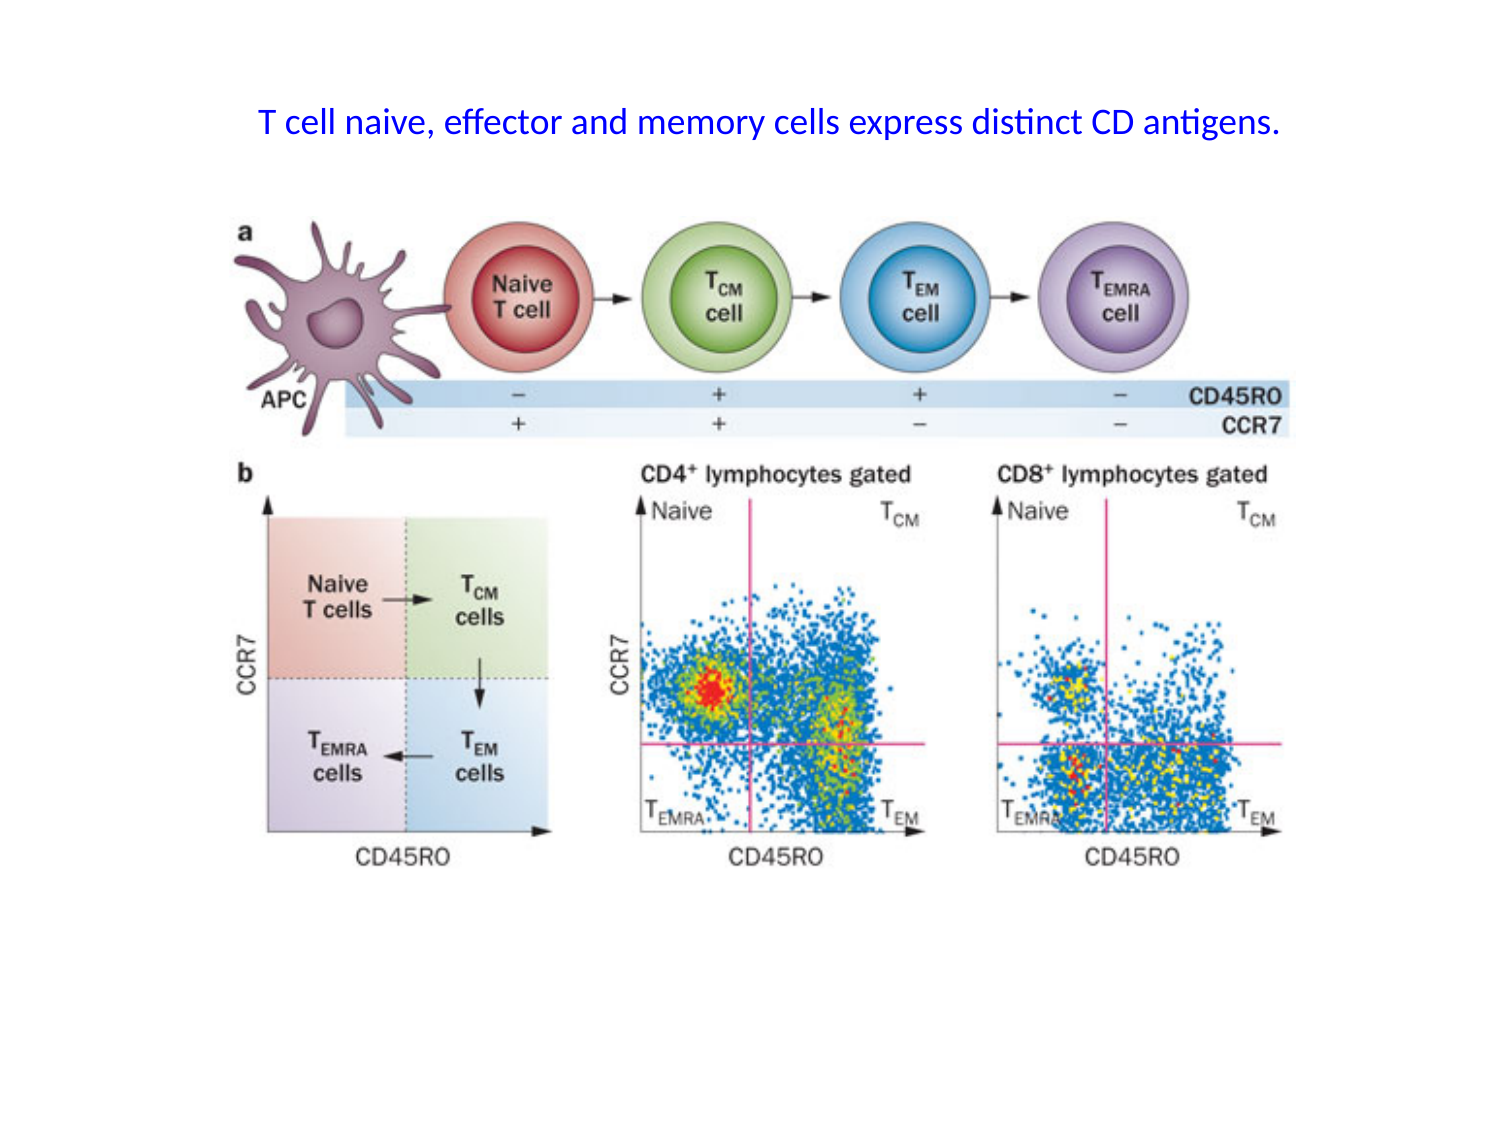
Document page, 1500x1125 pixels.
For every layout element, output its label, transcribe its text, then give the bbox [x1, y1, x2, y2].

text_box T cell naive, effector and memory cells express distinct CD antigens. [243, 89, 1306, 150]
picture [229, 216, 1297, 872]
